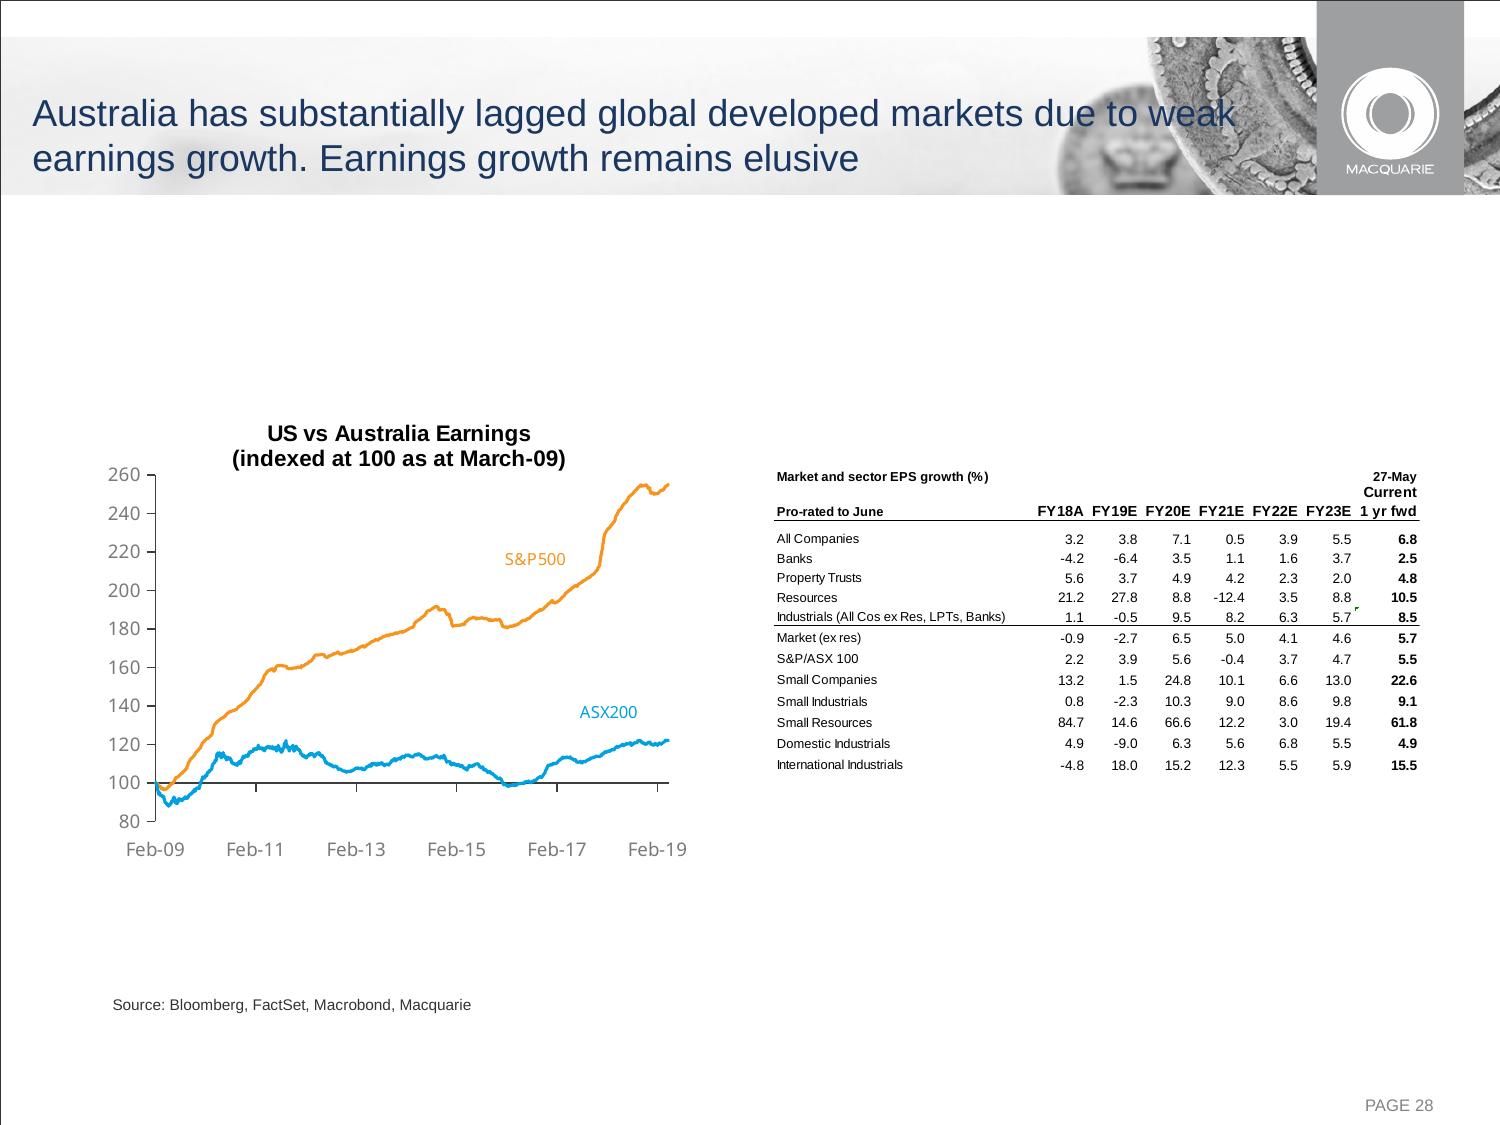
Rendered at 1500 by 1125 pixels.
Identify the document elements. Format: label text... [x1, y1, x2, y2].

chart [103, 396, 695, 870]
text_box Australia has substantially lagged global developed markets due to weak earnings growth. Earnings growth remains elusive [17, 78, 1258, 185]
picture [773, 467, 1421, 775]
text_box Source: Bloomberg, FactSet, Macrobond, Macquarie [97, 987, 487, 1021]
picture [1, 37, 1316, 195]
picture [1465, 37, 1500, 195]
